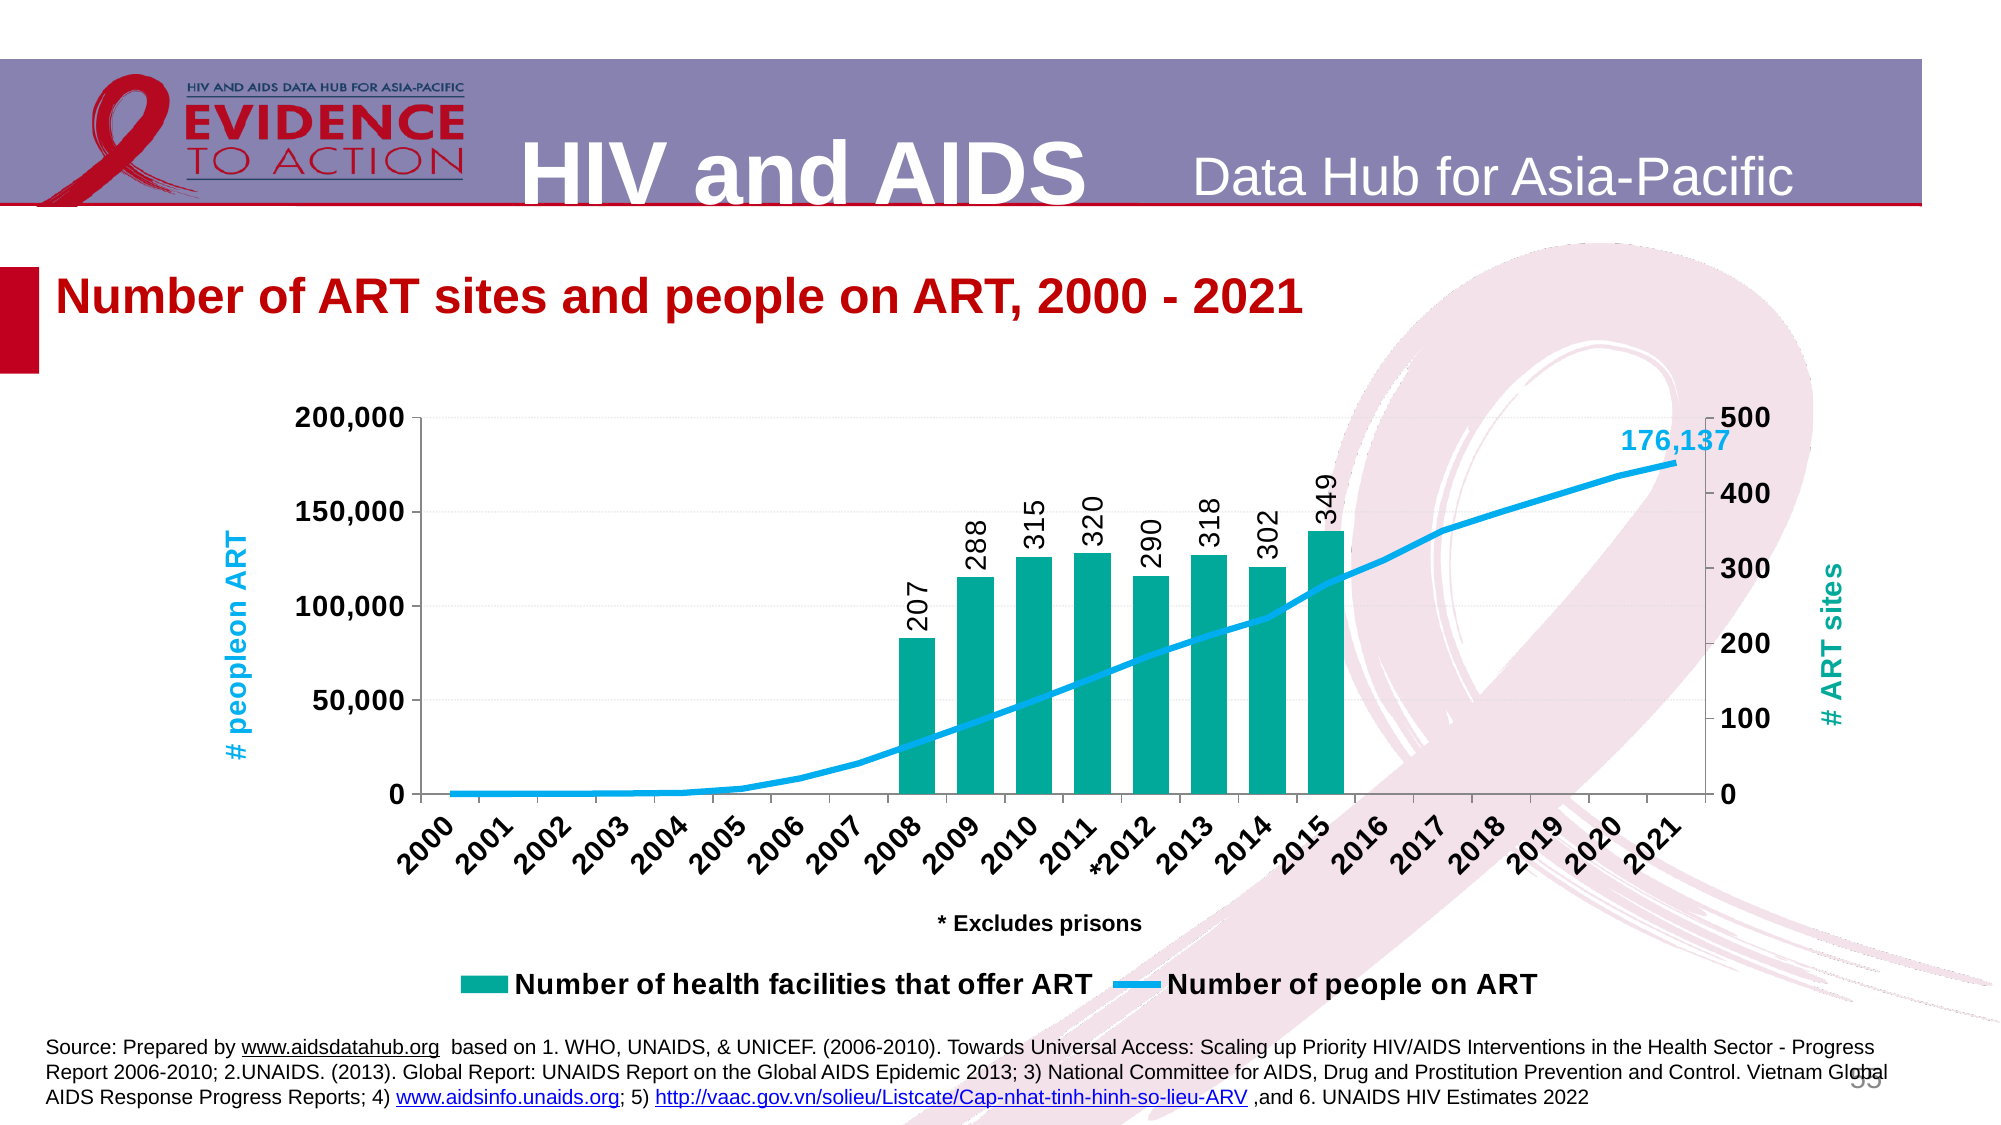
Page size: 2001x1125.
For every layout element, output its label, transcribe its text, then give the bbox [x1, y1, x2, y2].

chart [143, 362, 1857, 1008]
picture [706, 181, 2000, 1125]
picture [11, 74, 469, 207]
title Number of ART sites and people on ART, 2000 - 2021 [37, 254, 1876, 338]
text_box Source: Prepared by www.aidsdatahub.org based on 1. WHO, UNAIDS, & UNICEF. (2006-2010). Towards Universal Access: Scaling up Priority HIV/AIDS Interventions in the Health Sector - Progress Report 2006-2010; 2.UNAIDS. (2013). Global Report: UNAIDS Report on the Global AIDS Epidemic 2013; 3) National Committee for AIDS, Drug and Prostitution Prevention and Control. Vietnam Global AIDS Response Progress Reports; 4) www.aidsinfo.unaids.org; 5) http://vaac.gov.vn/solieu/Listcate/Cap-nhat-tinh-hinh-so-lieu-ARV ,and 6. UNAIDS HIV Estimates 2022 [27, 1025, 1934, 1118]
